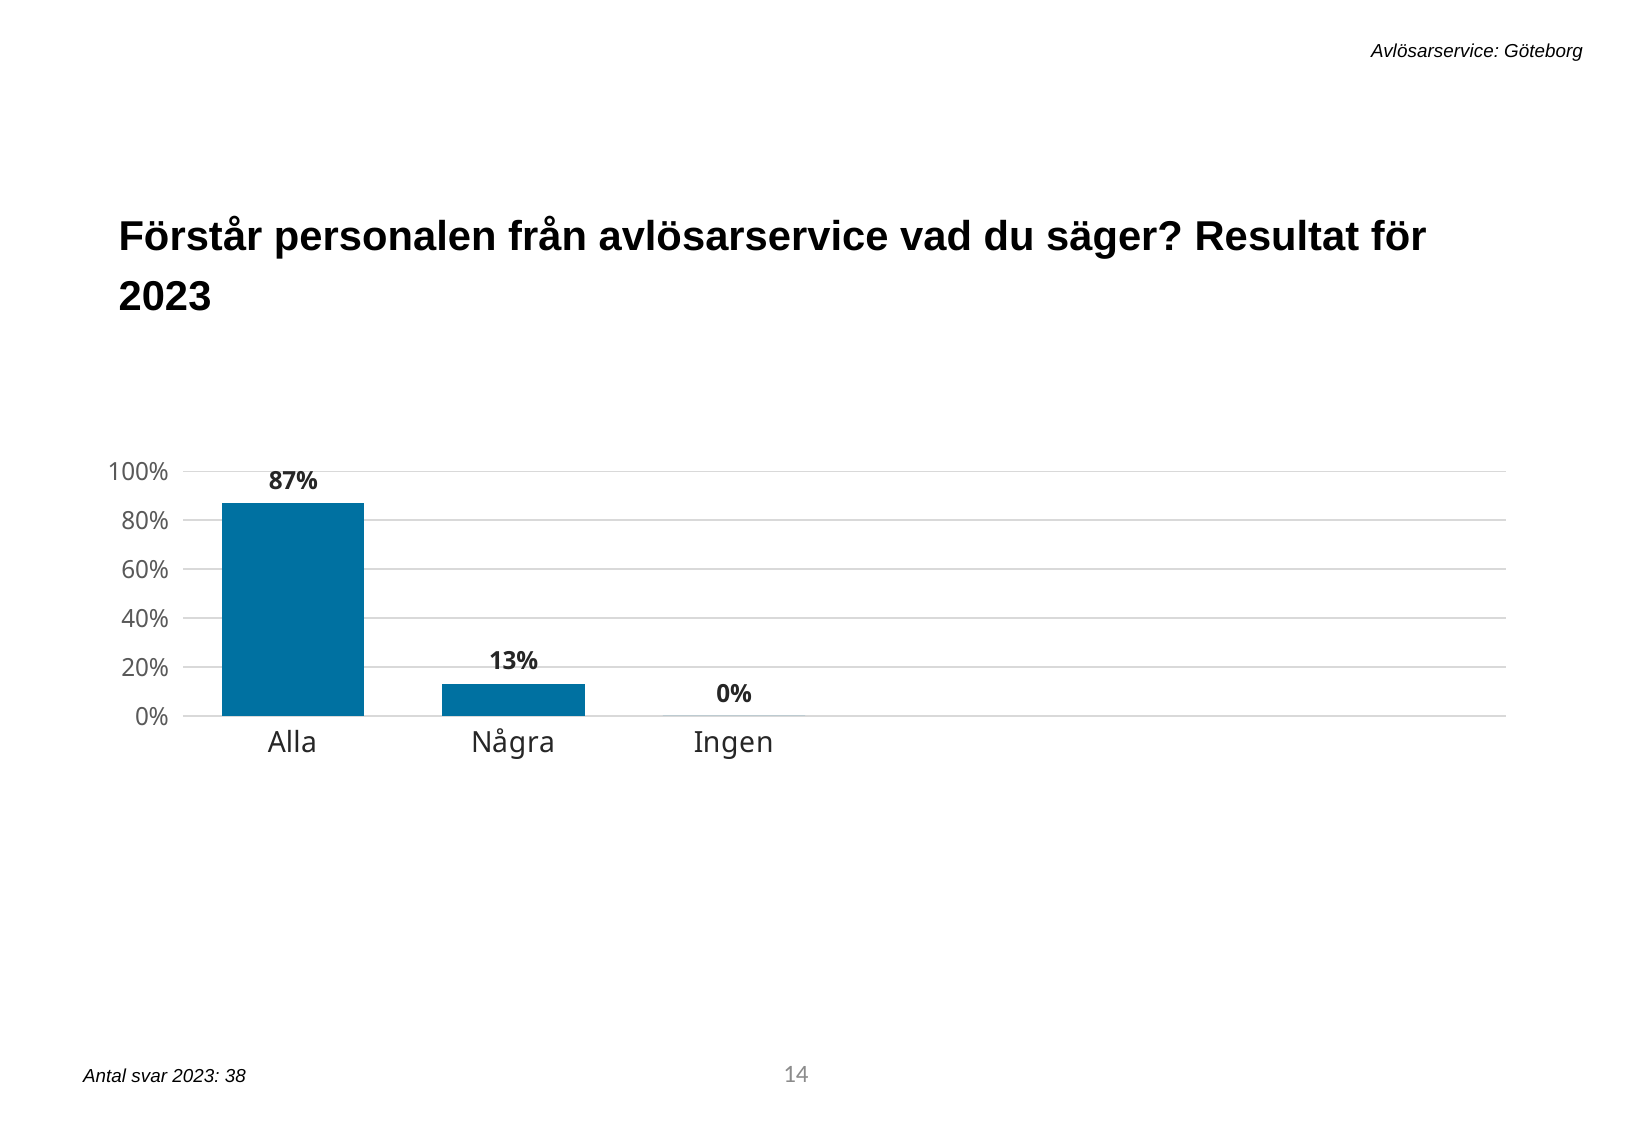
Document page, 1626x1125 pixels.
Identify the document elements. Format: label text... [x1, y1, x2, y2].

text_box Avlösarservice: Göteborg [269, 31, 1598, 69]
text_box Antal svar 2023: 38 [68, 1056, 730, 1094]
slide_number 14 [458, 1042, 824, 1103]
chart [107, 380, 1518, 974]
text_box Förstår personalen från avlösarservice vad du säger? Resultat för 2023 [103, 191, 1514, 327]
